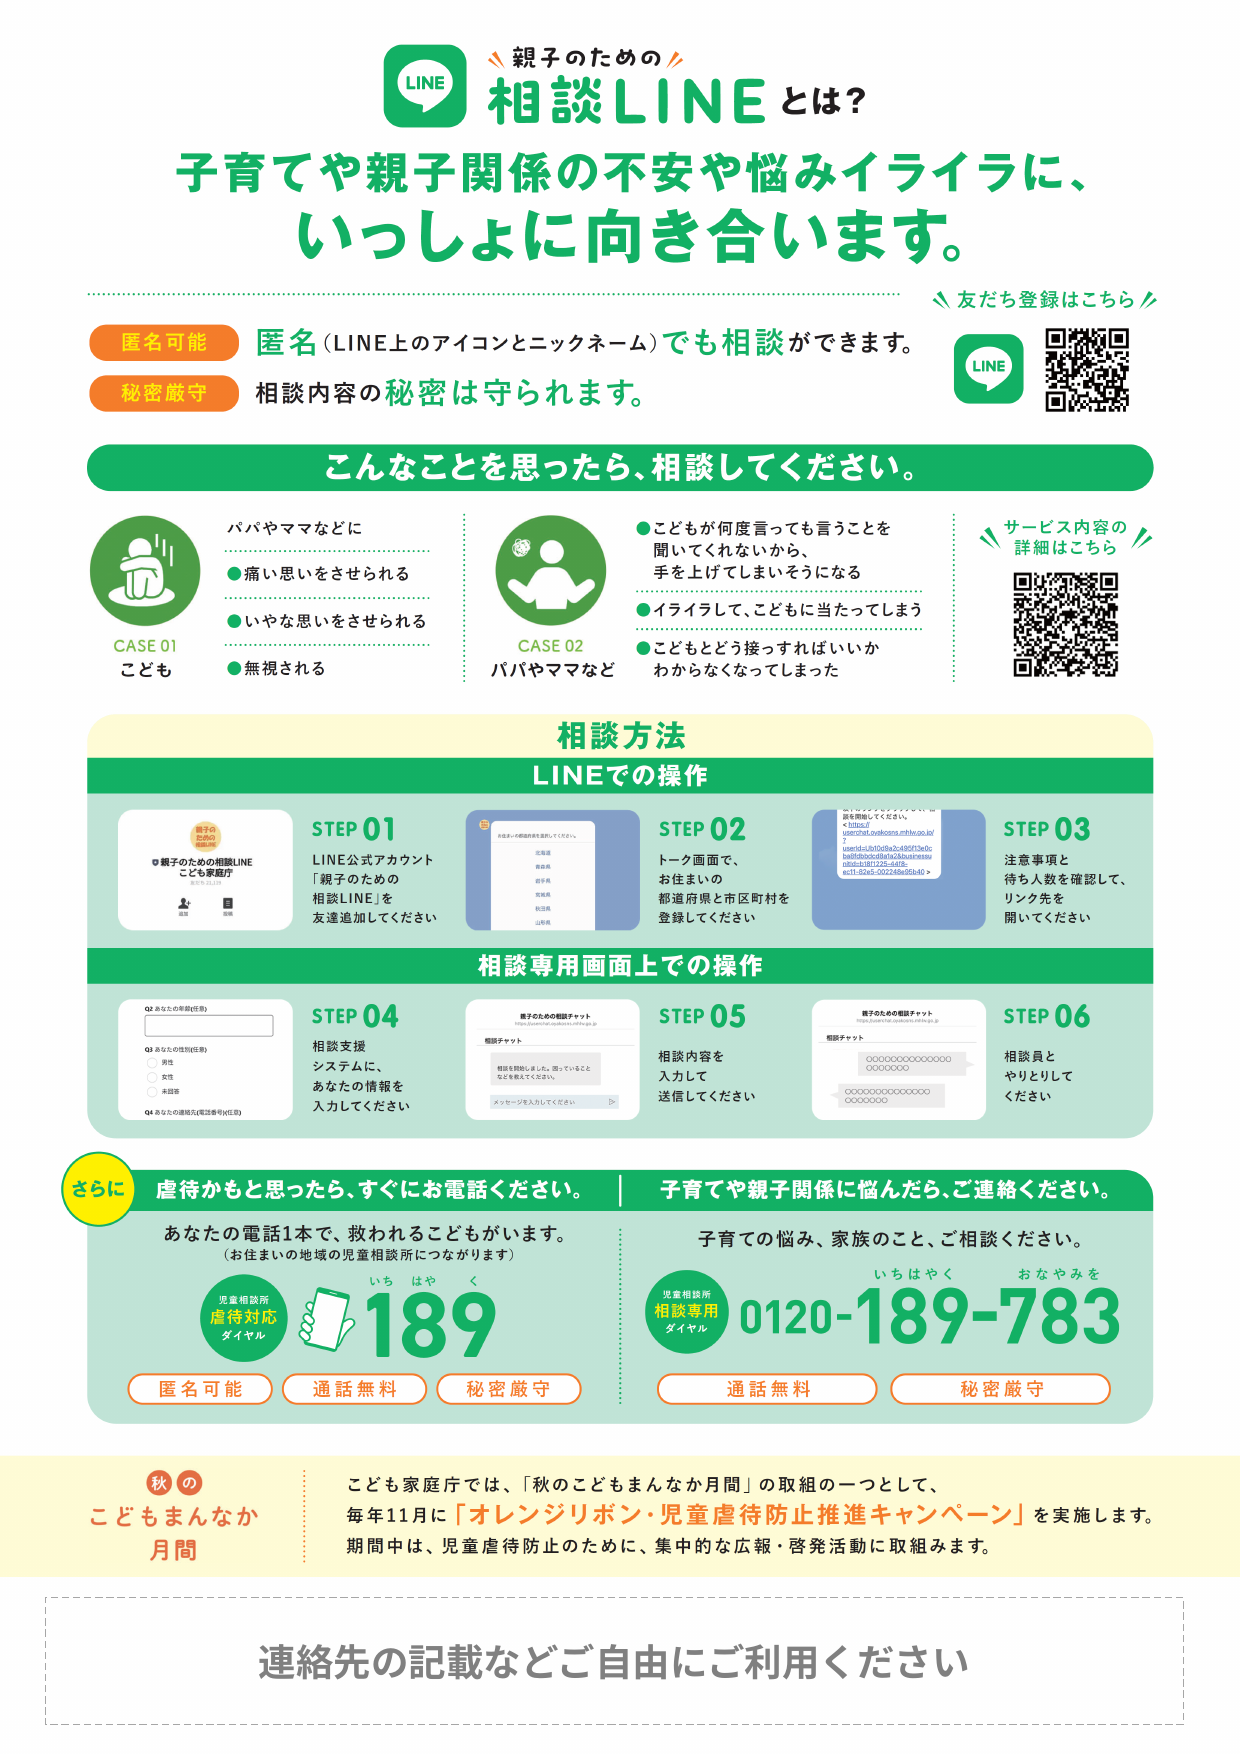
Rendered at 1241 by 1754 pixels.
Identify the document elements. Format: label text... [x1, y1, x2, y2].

picture [0, 0, 1240, 1754]
text_box 連絡先の記載などご自由にご利用ください [45, 1597, 1184, 1725]
